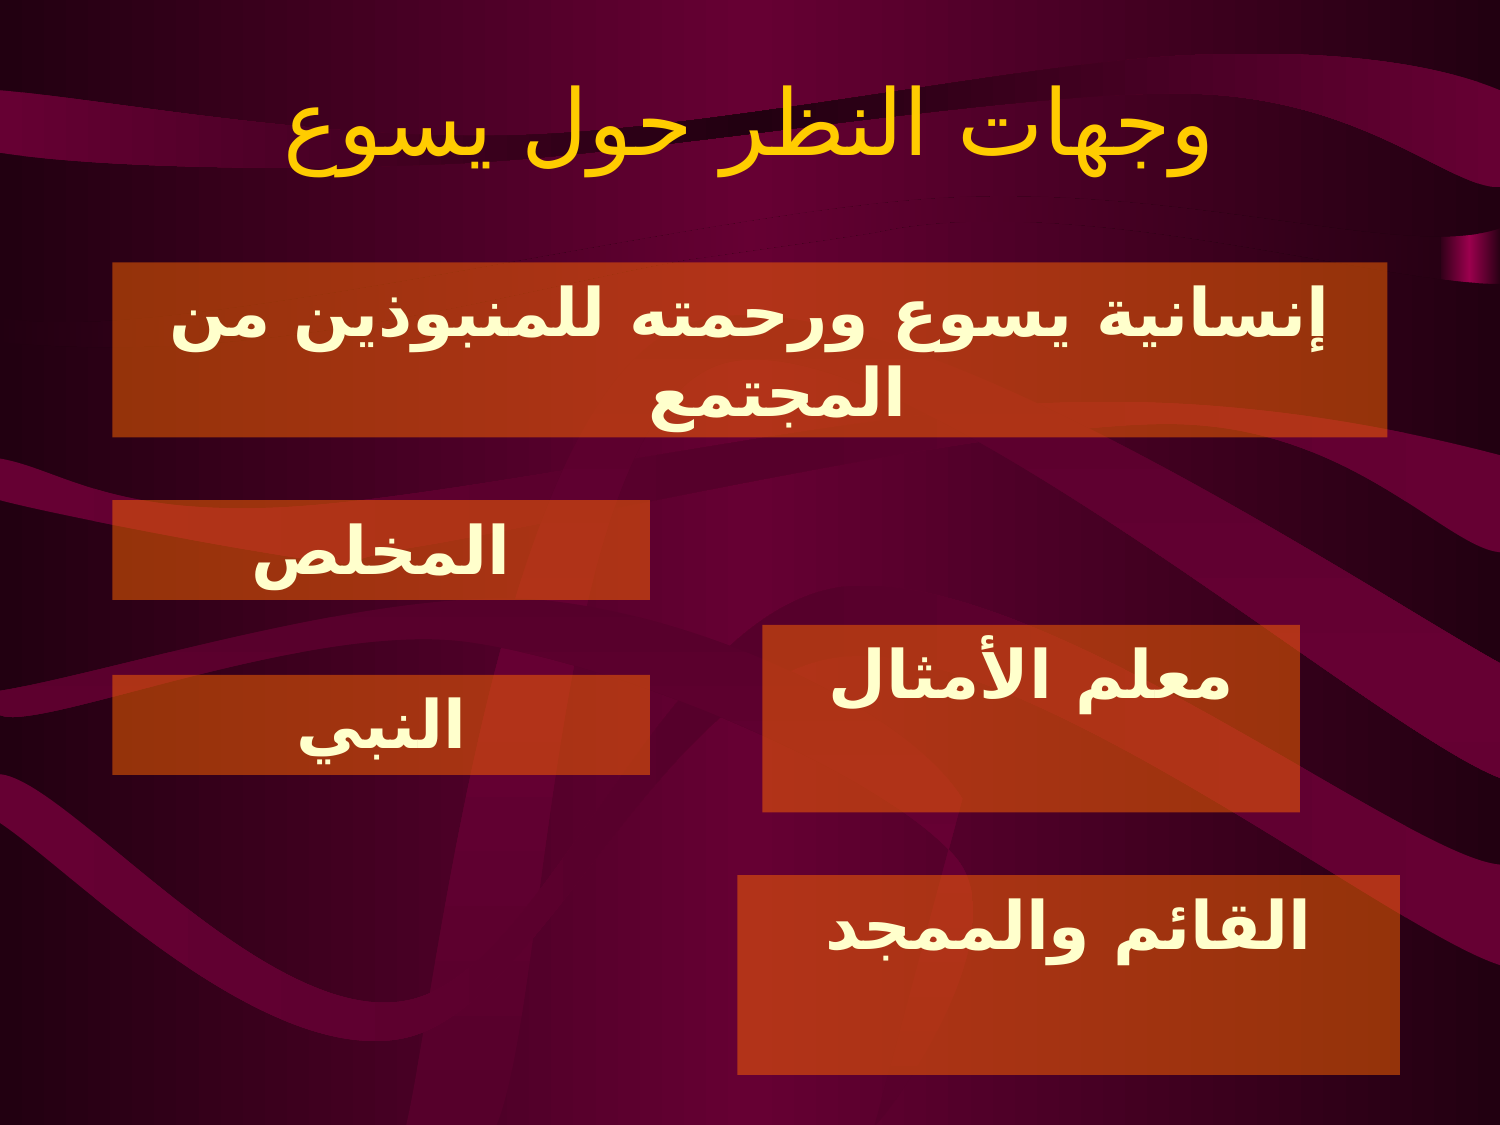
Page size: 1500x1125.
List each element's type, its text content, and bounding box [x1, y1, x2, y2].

title وجهات النظر حول يسوع [112, 24, 1388, 213]
text_box إنسانية يسوع ورحمته للمنبوذين من المجتمع [112, 262, 1388, 438]
text_box القائم والممجد [737, 875, 1400, 1075]
text_box النبي [112, 675, 650, 775]
text_box معلم الأمثال [762, 624, 1300, 813]
text_box المخلص [112, 500, 650, 600]
